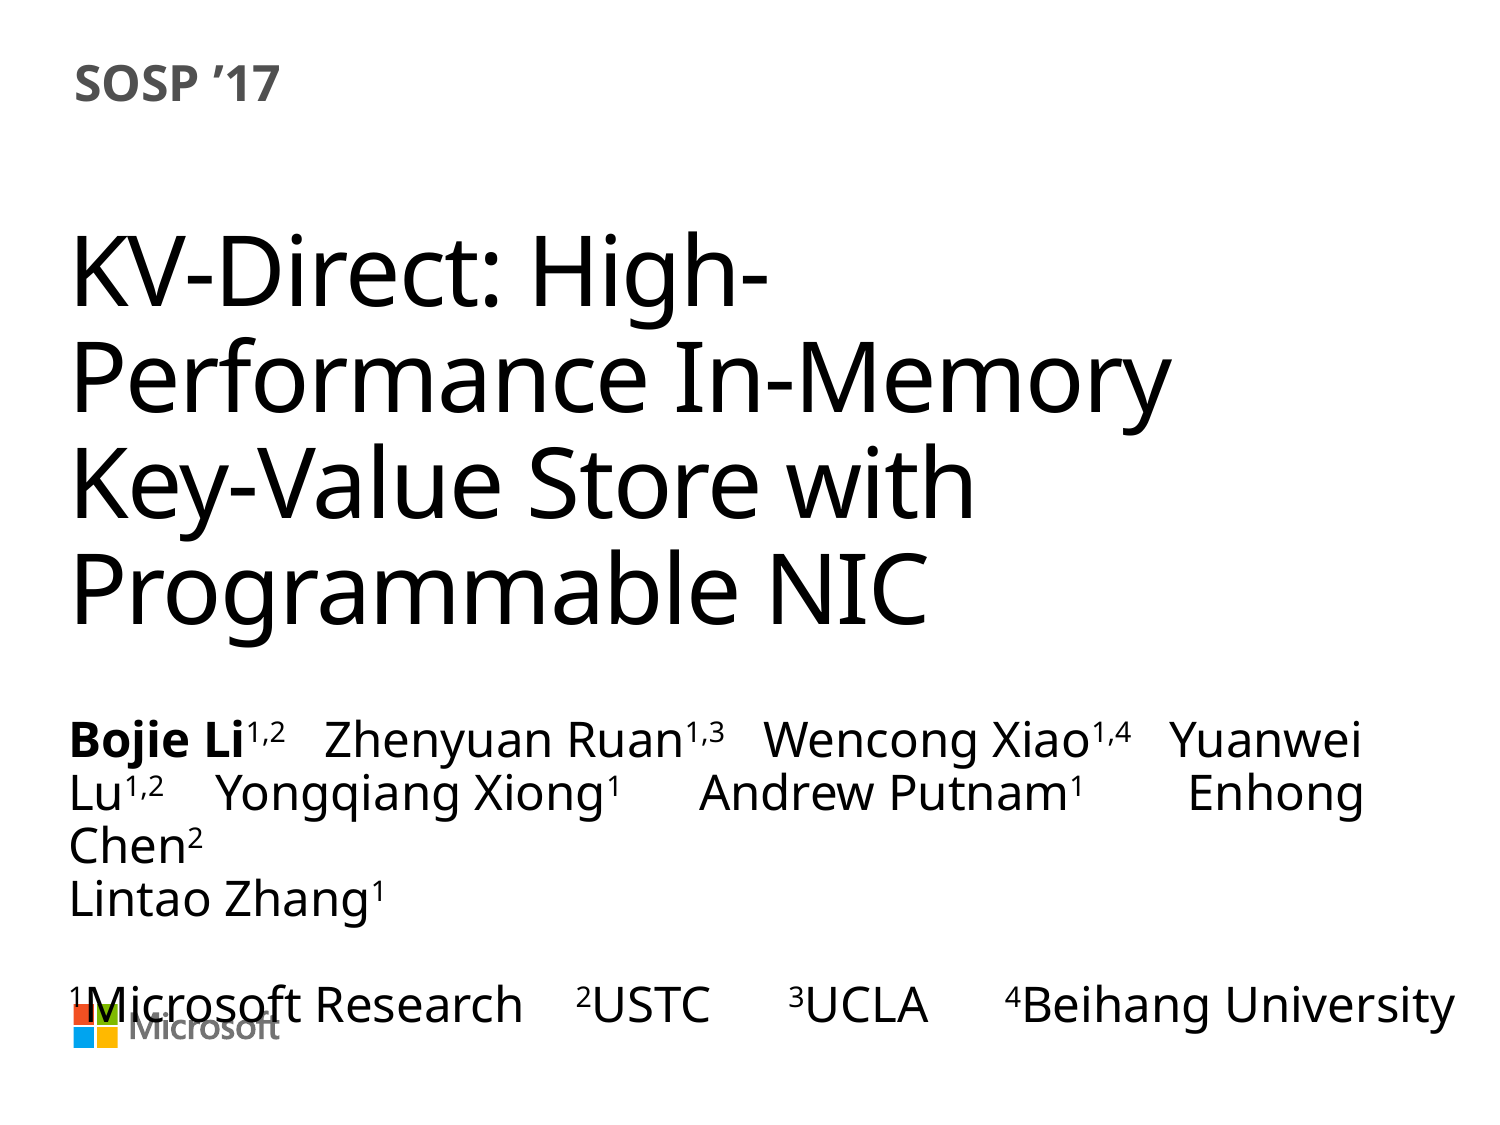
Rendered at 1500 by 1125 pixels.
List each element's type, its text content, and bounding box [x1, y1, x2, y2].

list Bojie Li1,2 Zhenyuan Ruan1,3 Wencong Xiao1,4 Yuanwei Lu1,2 Yongqiang Xiong1 Andrew Putnam1 Enhong Chen2 Lintao Zhang1 1Microsoft Research 2USTC 3UCLA 4Beihang University [44, 697, 1486, 992]
title KV-Direct: High-Performance In-Memory Key-Value Store with Programmable NIC [44, 207, 1363, 503]
text_box SOSP ’17 [44, 33, 549, 136]
